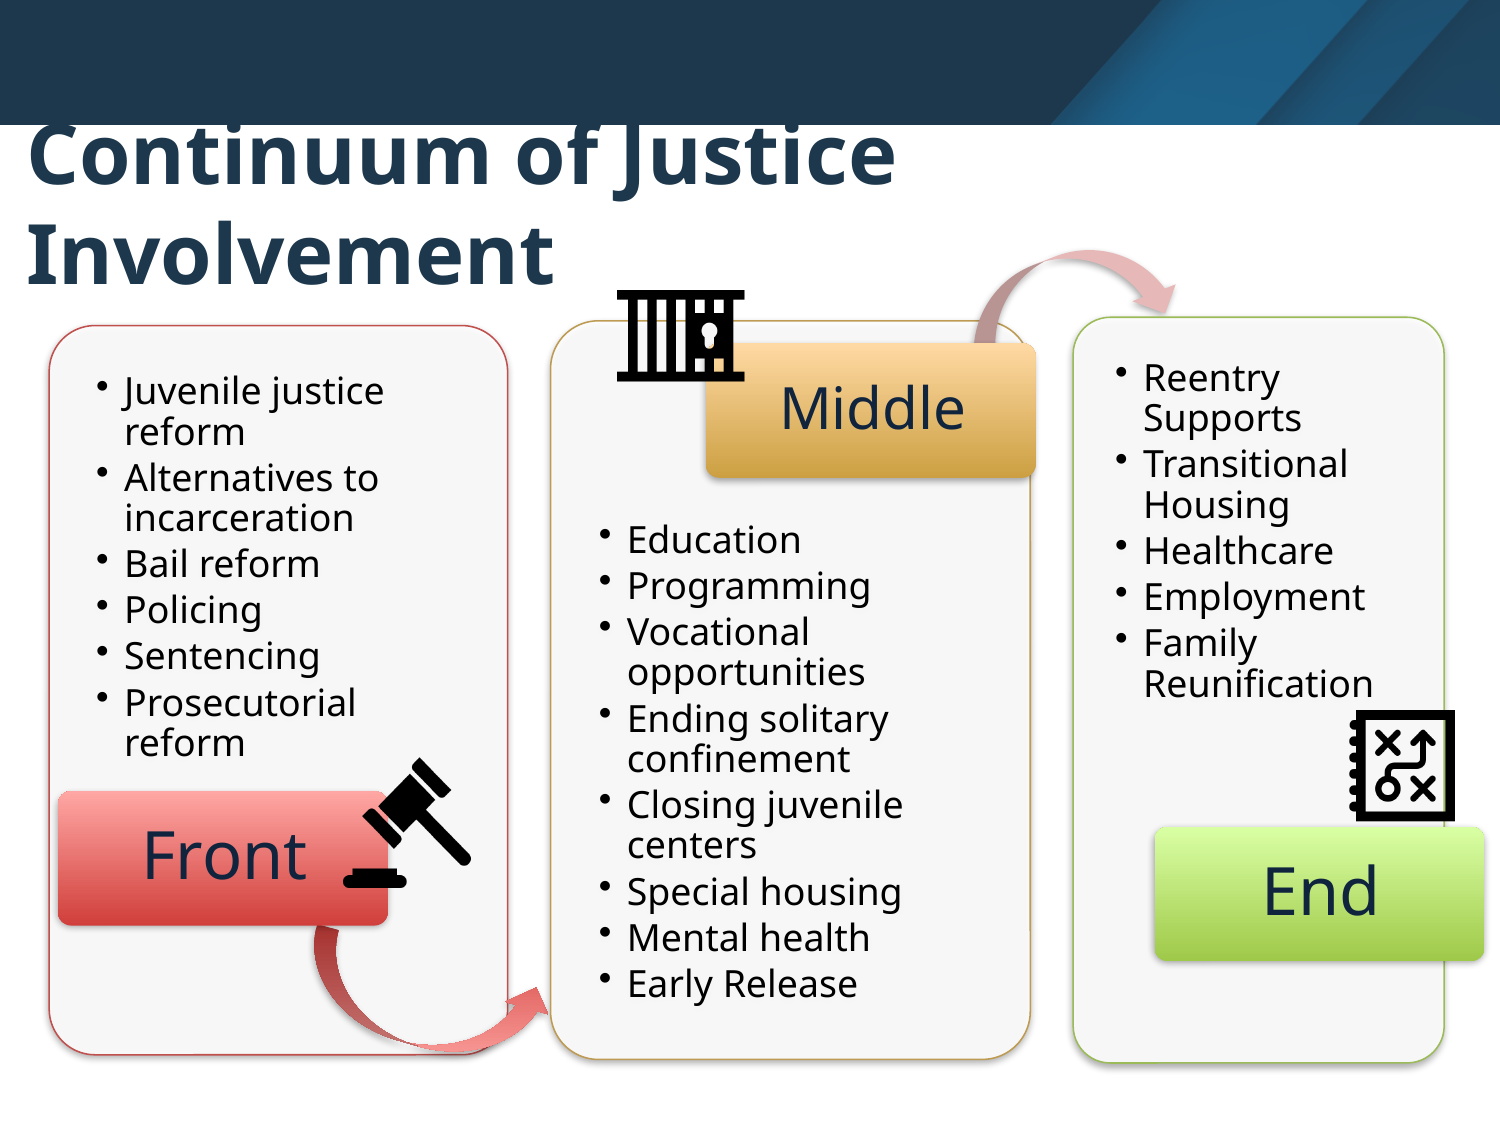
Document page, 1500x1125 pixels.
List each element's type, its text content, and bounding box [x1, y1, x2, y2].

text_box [47, 152, 1477, 1125]
title Continuum of Justice Involvement [11, 107, 1362, 296]
picture [0, 0, 1500, 125]
